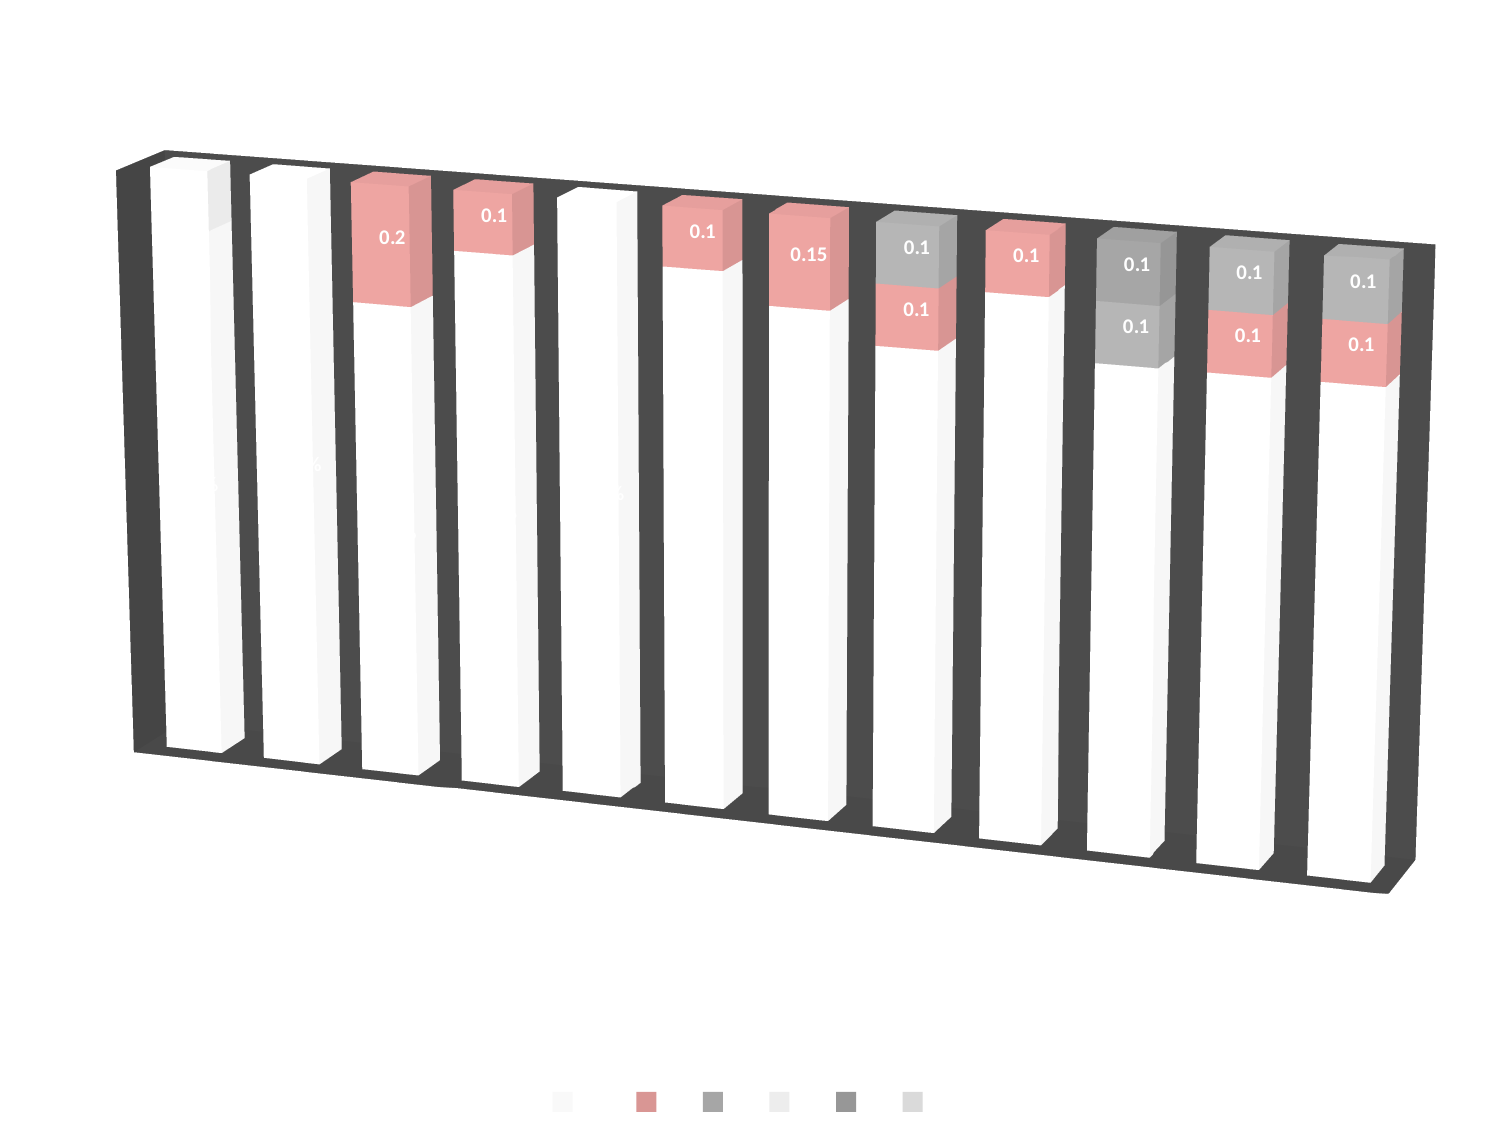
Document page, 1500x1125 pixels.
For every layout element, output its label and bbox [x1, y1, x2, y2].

chart [0, 0, 1500, 1125]
